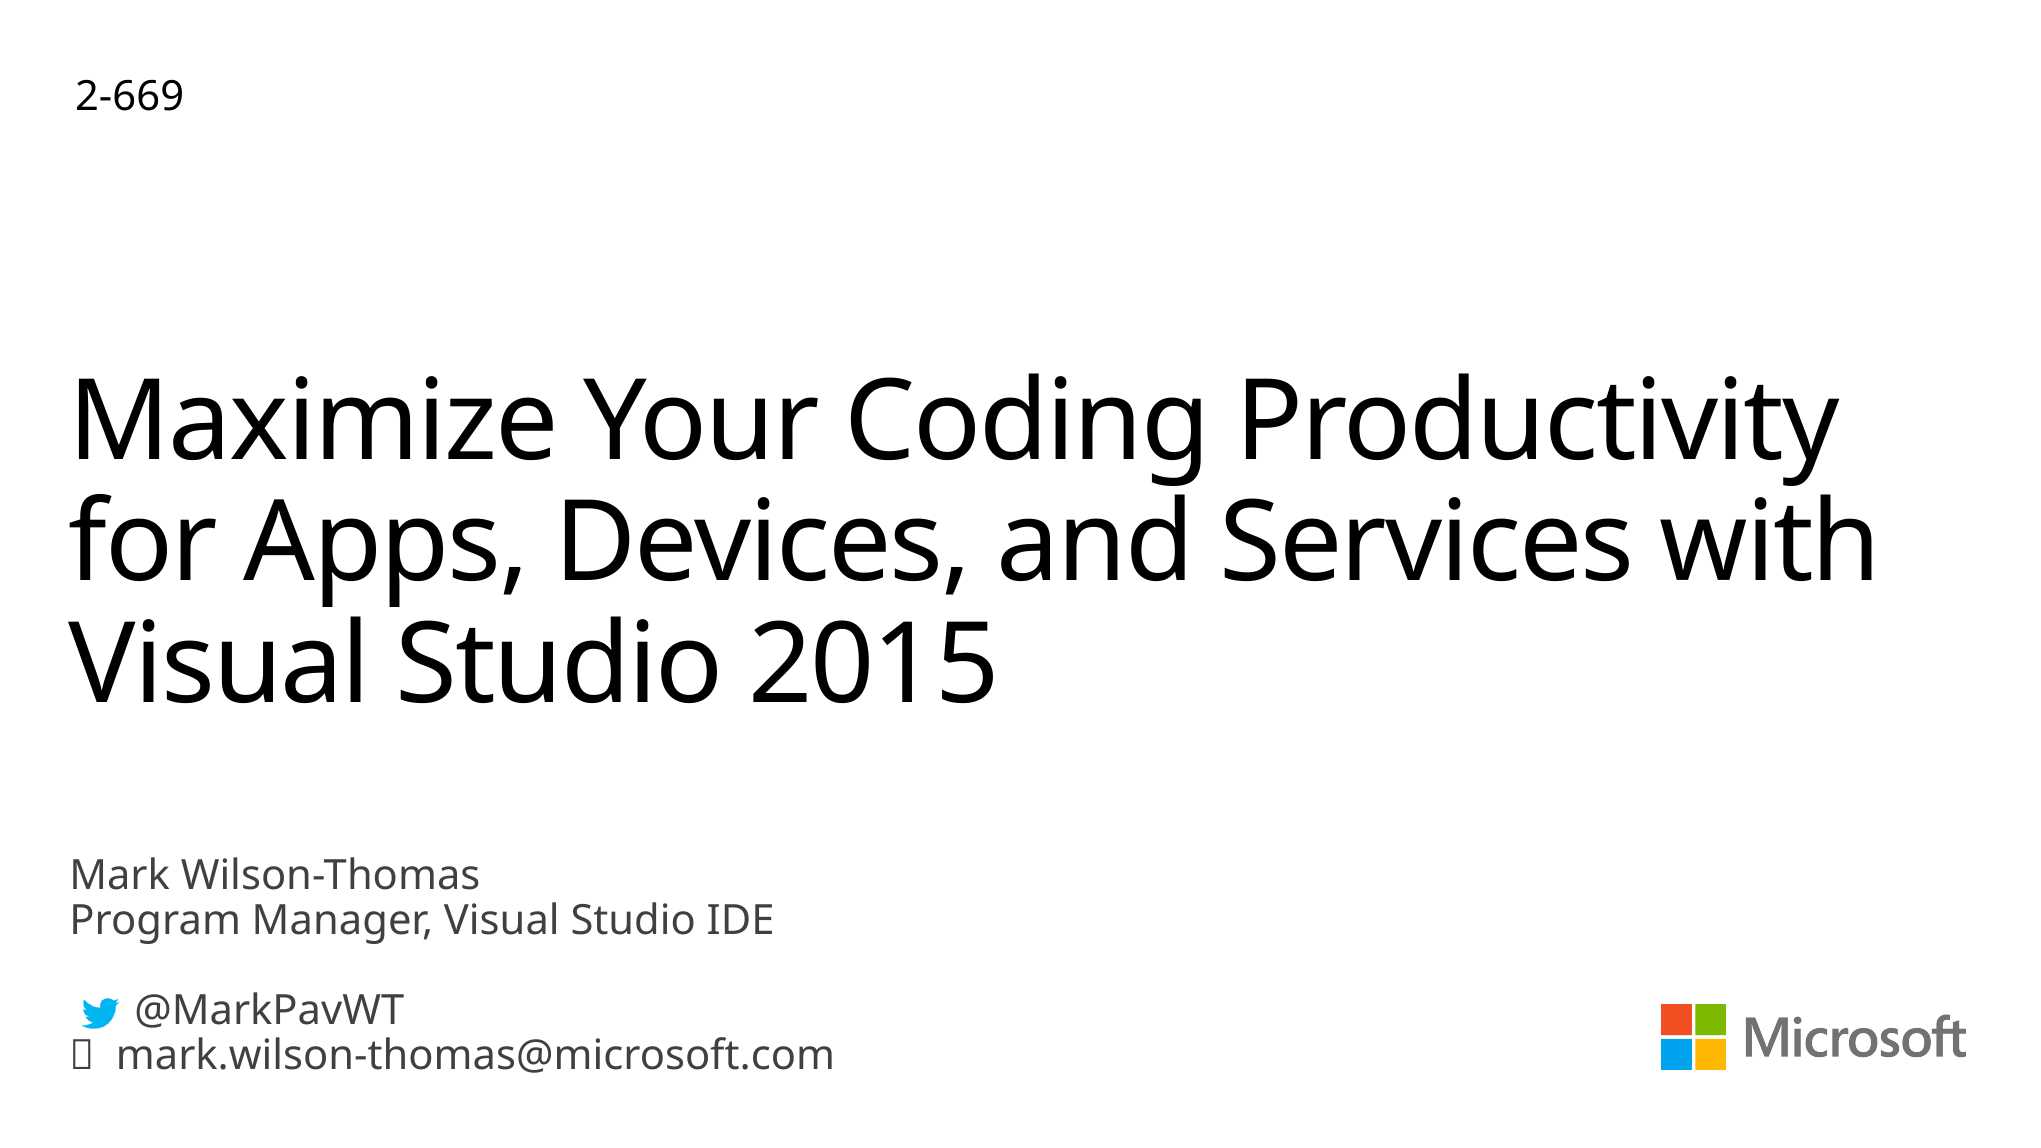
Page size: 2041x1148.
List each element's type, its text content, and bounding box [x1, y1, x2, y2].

title Maximize Your Coding Productivity for Apps, Devices, and Services with Visual Studio 2015 [45, 347, 1996, 649]
picture [69, 985, 127, 1037]
picture [1661, 1004, 1966, 1070]
subtitle Mark Wilson-Thomas Program Manager, Visual Studio IDE : @MarkPavWT  mark.wilson-thomas@microsoft.com [45, 948, 1546, 1097]
list 2-669 [45, 50, 645, 145]
